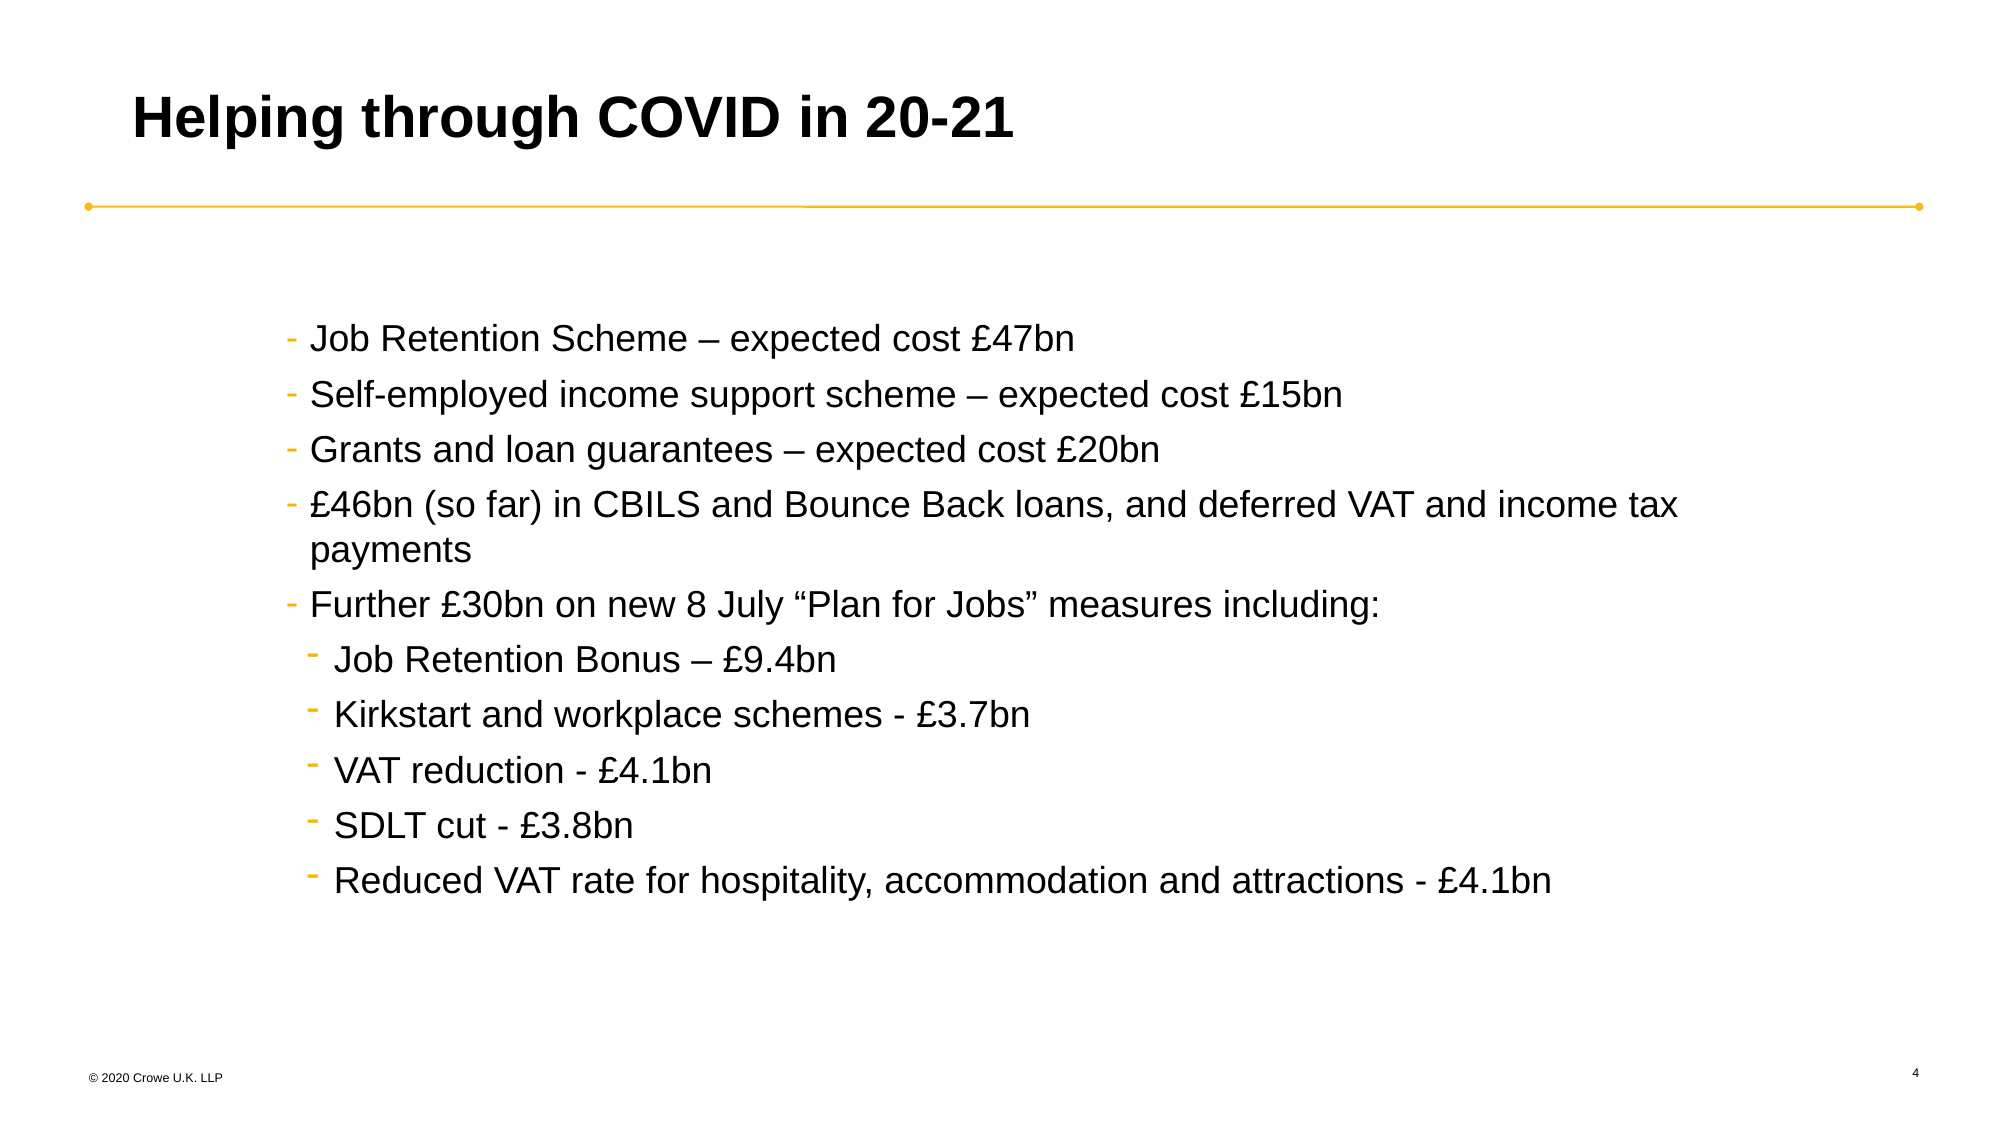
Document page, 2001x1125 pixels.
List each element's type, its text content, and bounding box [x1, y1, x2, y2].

title Helping through COVID in 20-21 [132, 10, 1659, 150]
text_box Job Retention Scheme – expected cost £47bn Self-employed income support scheme – expected cost £15bn Grants and loan guarantees – expected cost £20bn £46bn (so far) in CBILS and Bounce Back loans, and deferred VAT and income tax payments Further £30bn on new 8 July “Plan for Jobs” measures including: Job Retention Bonus – £9.4bn Kirkstart and workplace schemes - £3.7bn VAT reduction - £4.1bn SDLT cut - £3.8bn Reduced VAT rate for hospitality, accommodation and attractions - £4.1bn [285, 251, 1808, 1071]
list [260, 226, 1783, 1046]
